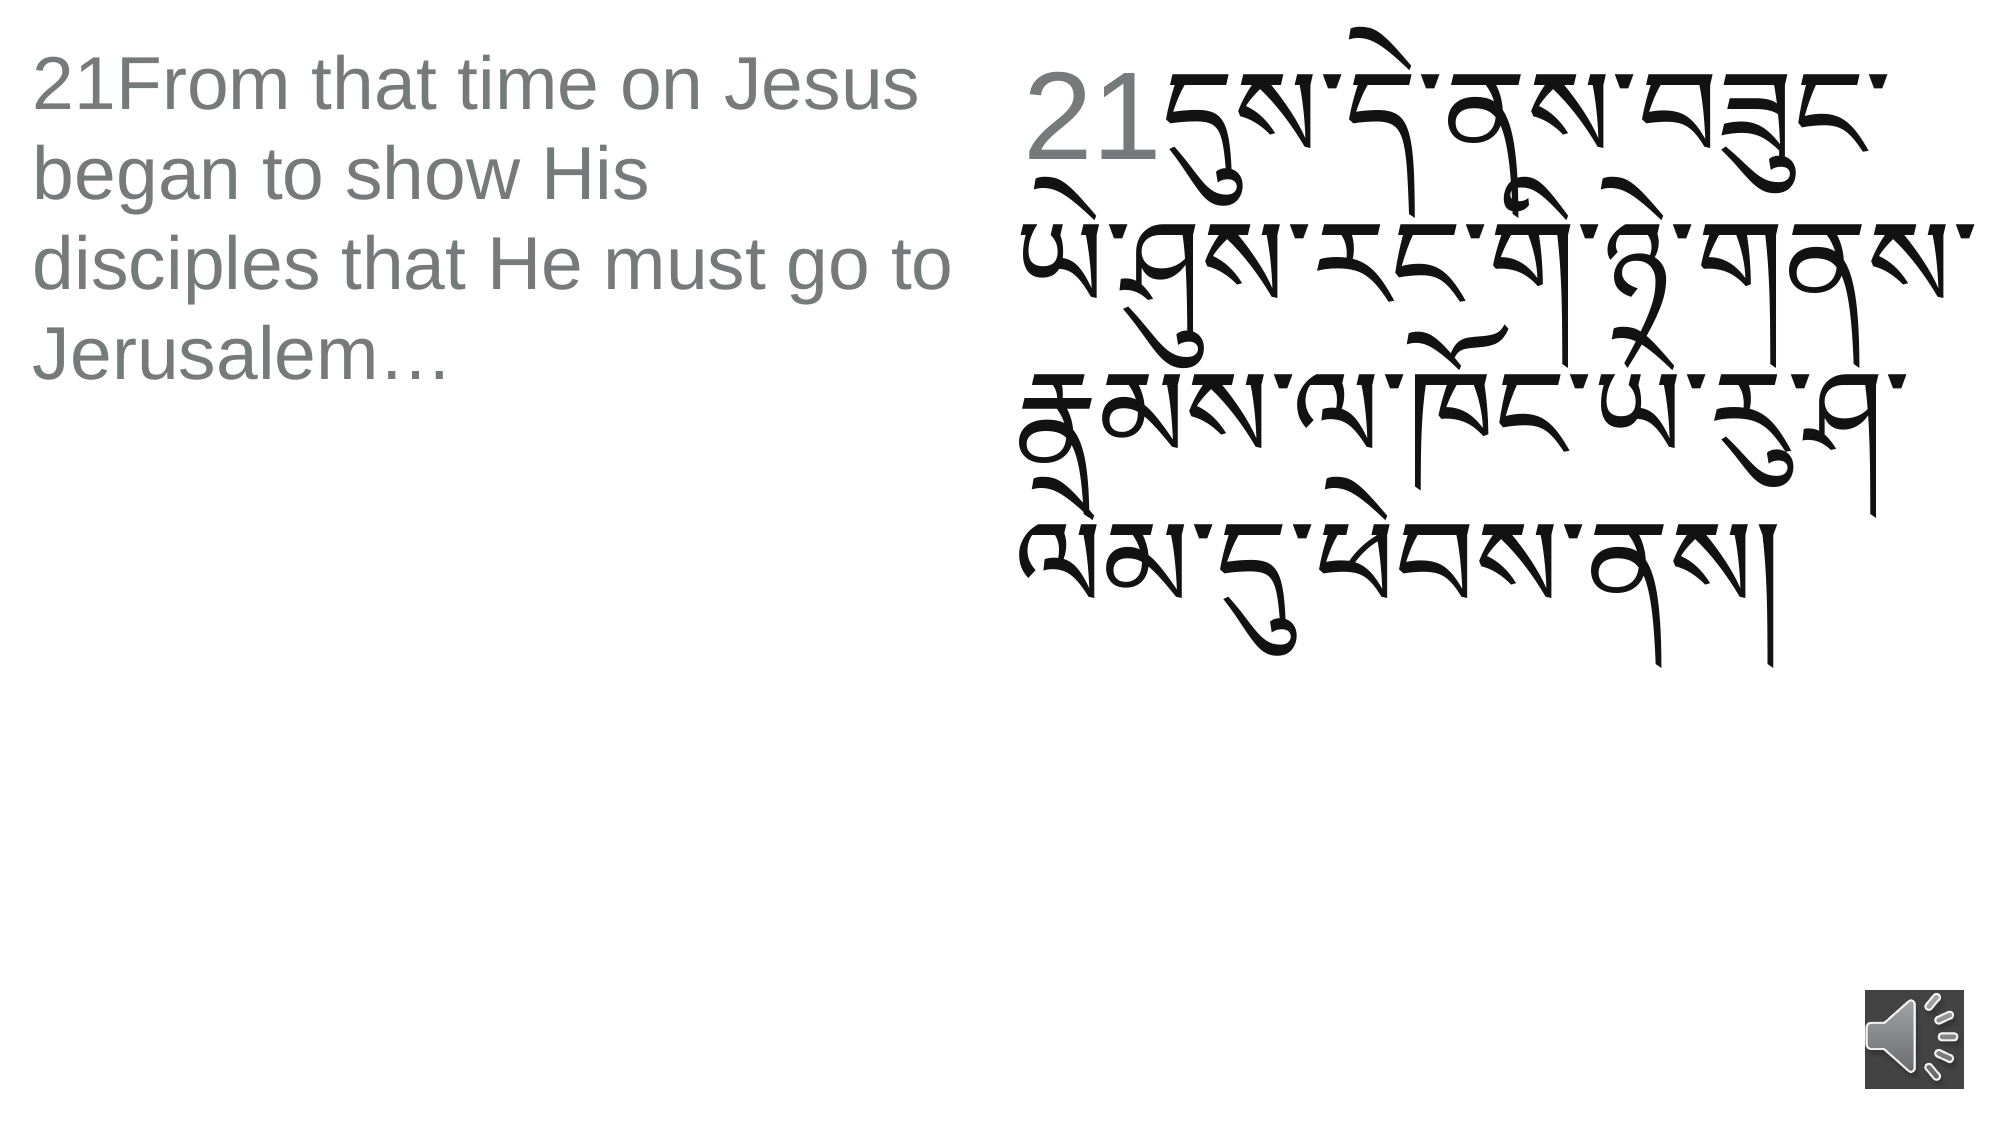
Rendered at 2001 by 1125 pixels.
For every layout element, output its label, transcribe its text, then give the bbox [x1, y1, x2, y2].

text_box 21དུས་དེ་ནས་བཟུང་ཡེ་ཤུས་རང་གི་ཉེ་གནས་རྣམས་ལ་ཁོང་ཡེ་རུ་ཤ་ལེམ་དུ་ཕེབས་ནས། [999, 27, 2000, 1104]
picture [1864, 989, 1965, 1090]
text_box 21From that time on Jesus began to show His disciples that He must go to Jerusalem… [18, 27, 973, 1104]
